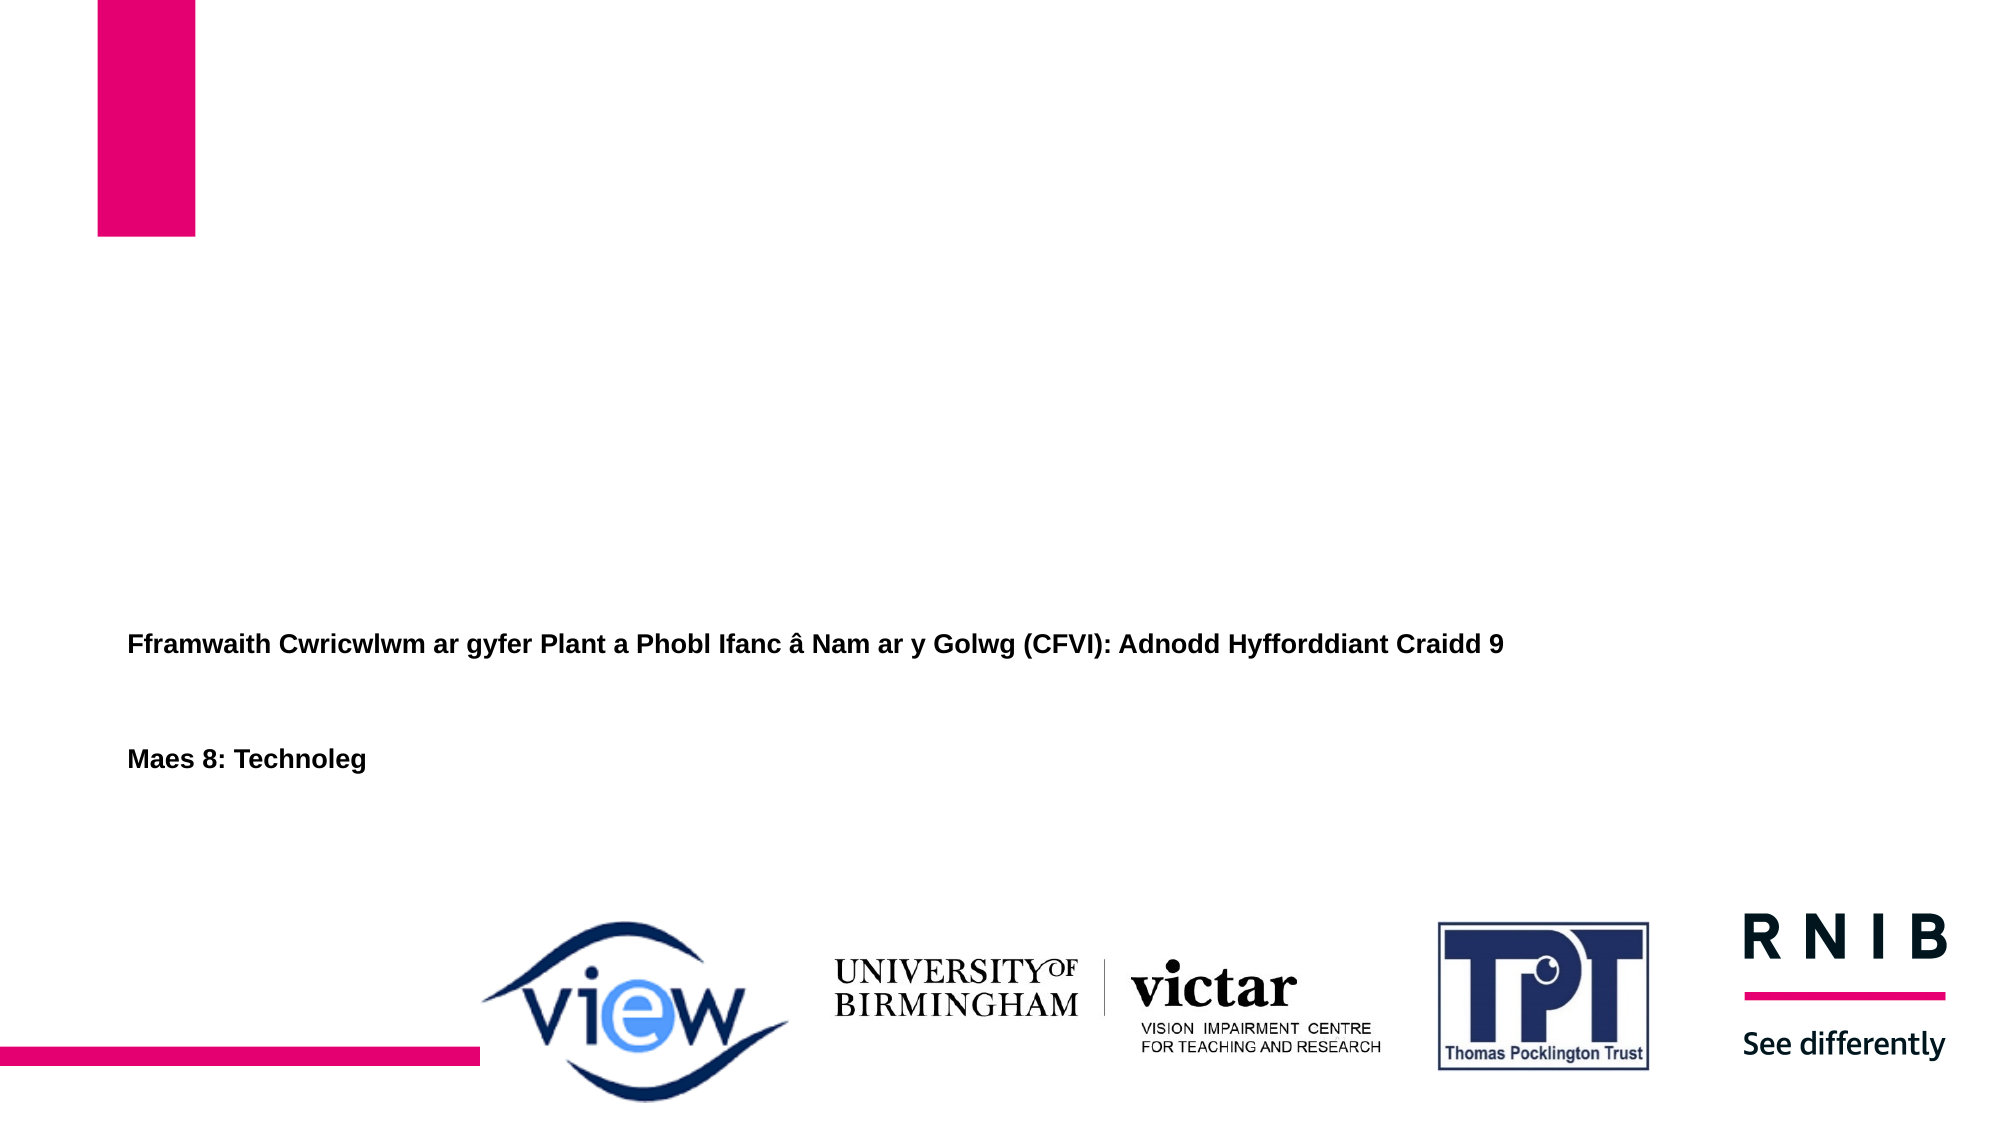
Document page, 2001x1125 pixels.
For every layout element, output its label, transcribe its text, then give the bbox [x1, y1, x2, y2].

picture [1437, 921, 1650, 1072]
picture [1704, 847, 1982, 1125]
title Fframwaith Cwricwlwm ar gyfer Plant a Phobl Ifanc â Nam ar y Golwg (CFVI): Adnodd Hyfforddiant Craidd 9 Maes 8: Technoleg [112, 594, 1527, 806]
picture [479, 912, 1420, 1103]
